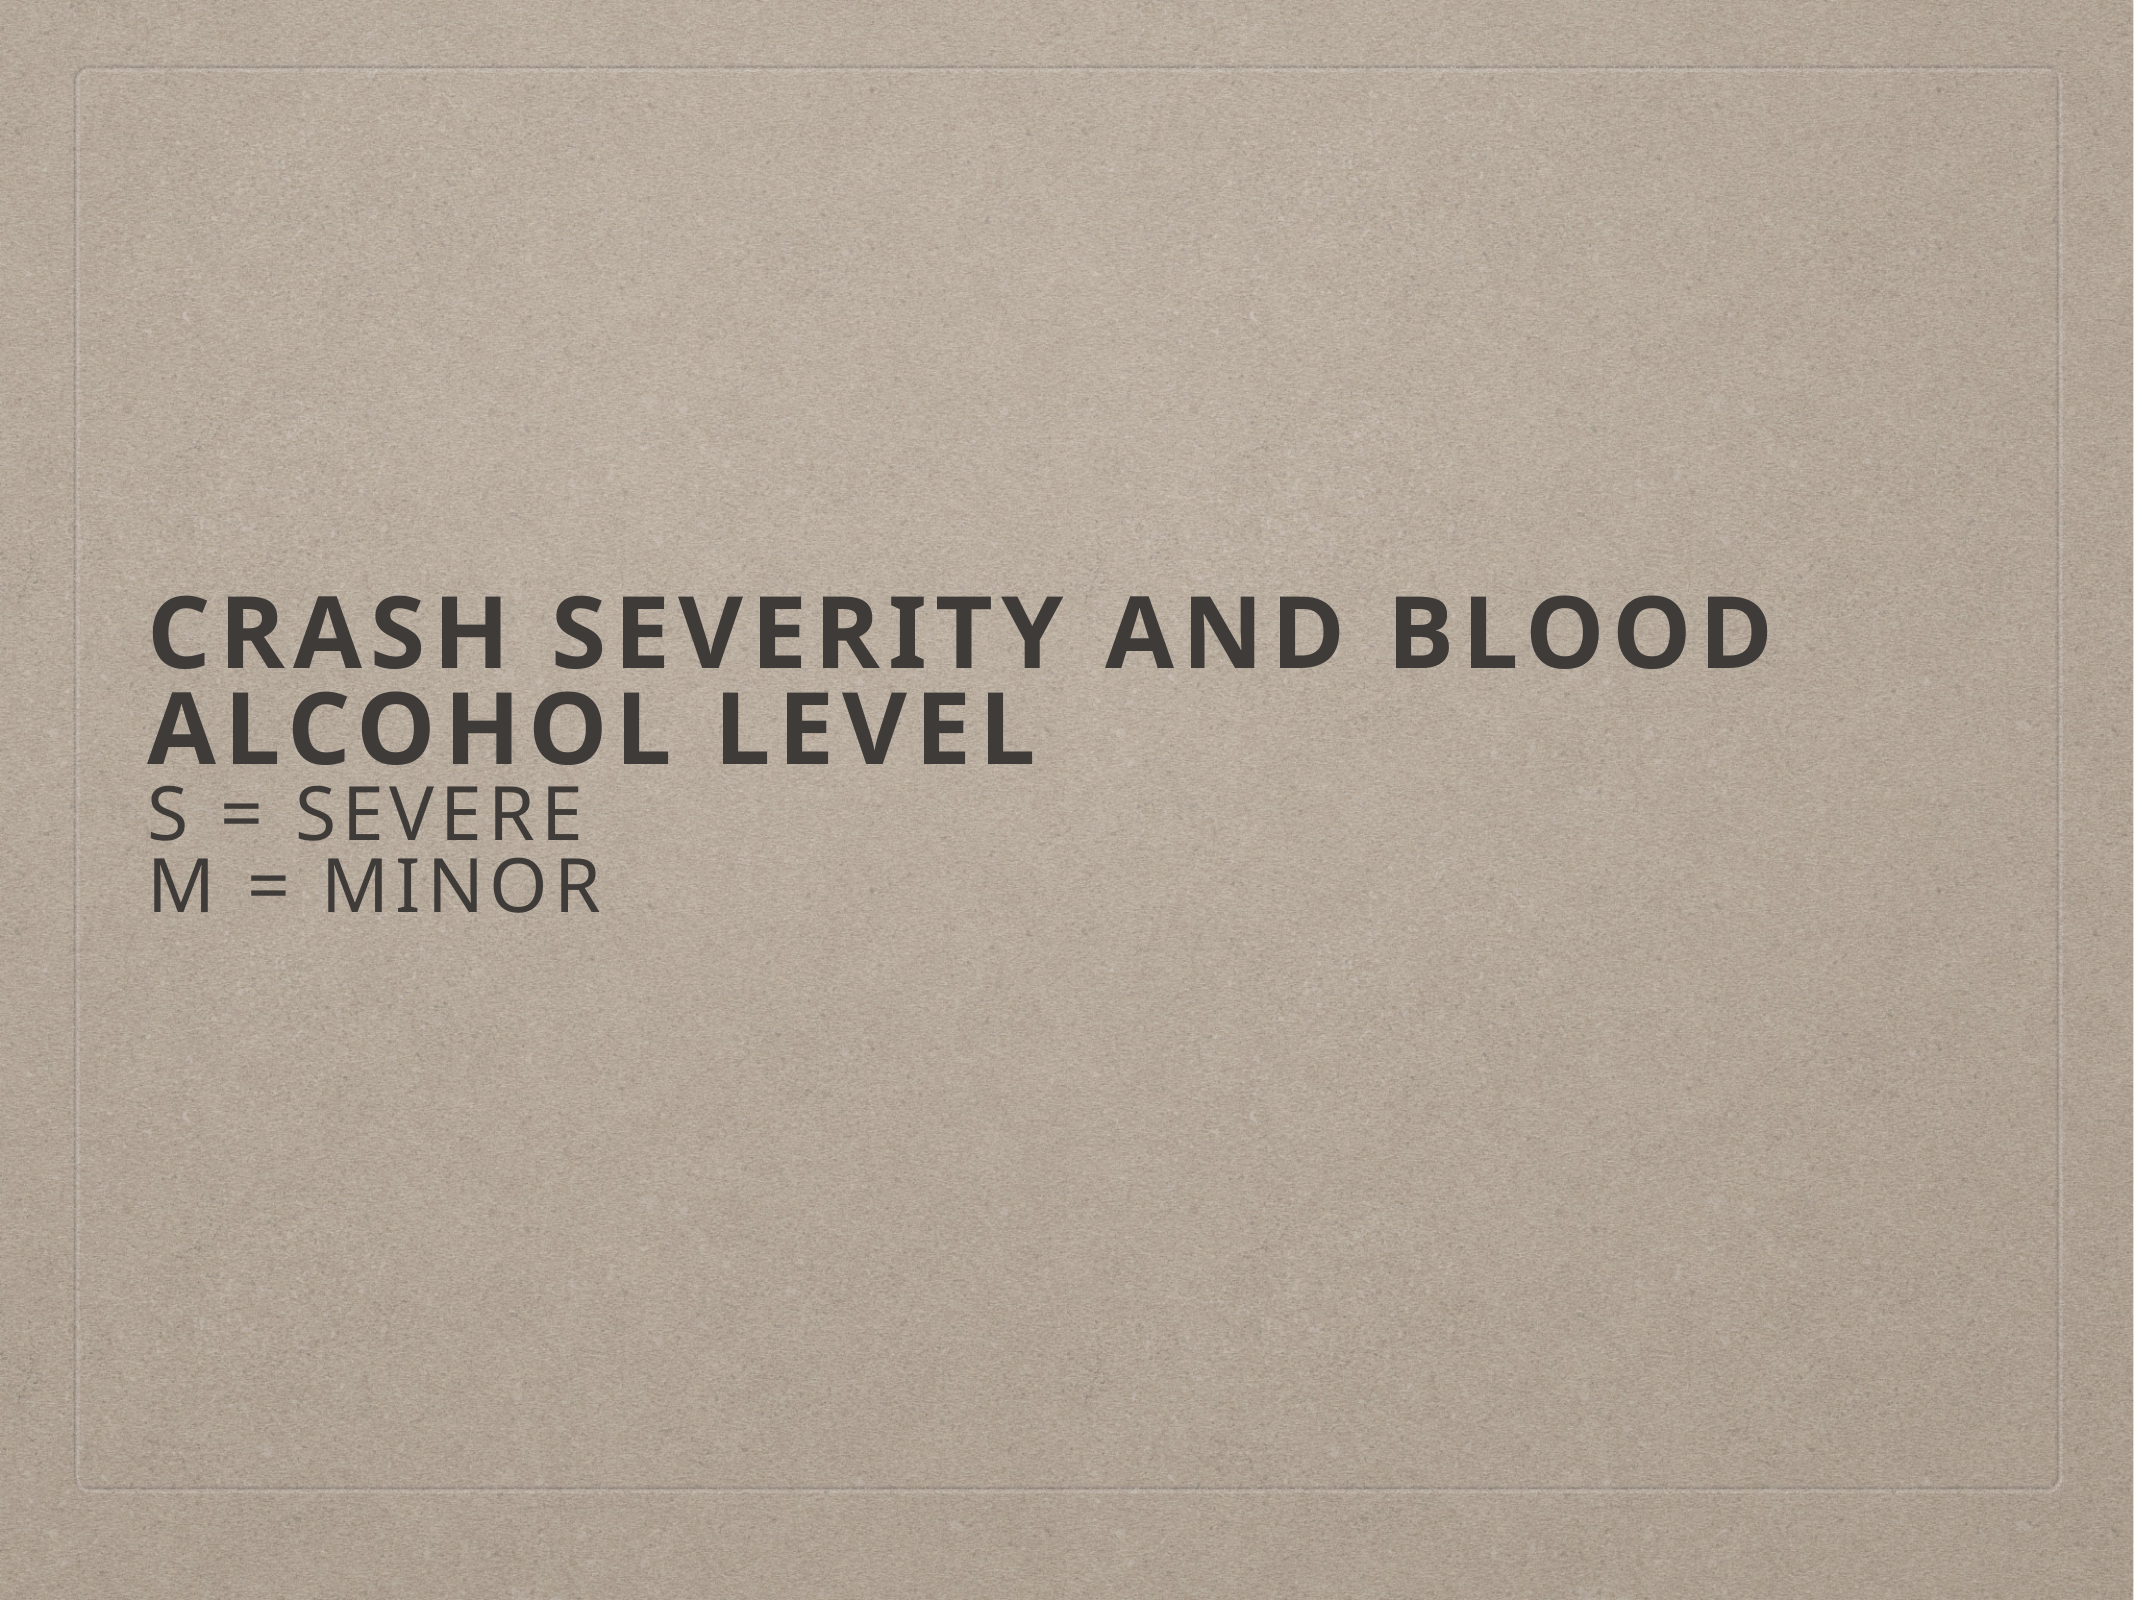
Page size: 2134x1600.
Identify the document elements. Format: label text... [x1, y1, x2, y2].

title Crash severity and blood alcohol level [147, 501, 1986, 782]
list S = severe M = minor [147, 782, 1986, 1036]
picture [0, 0, 2134, 1600]
